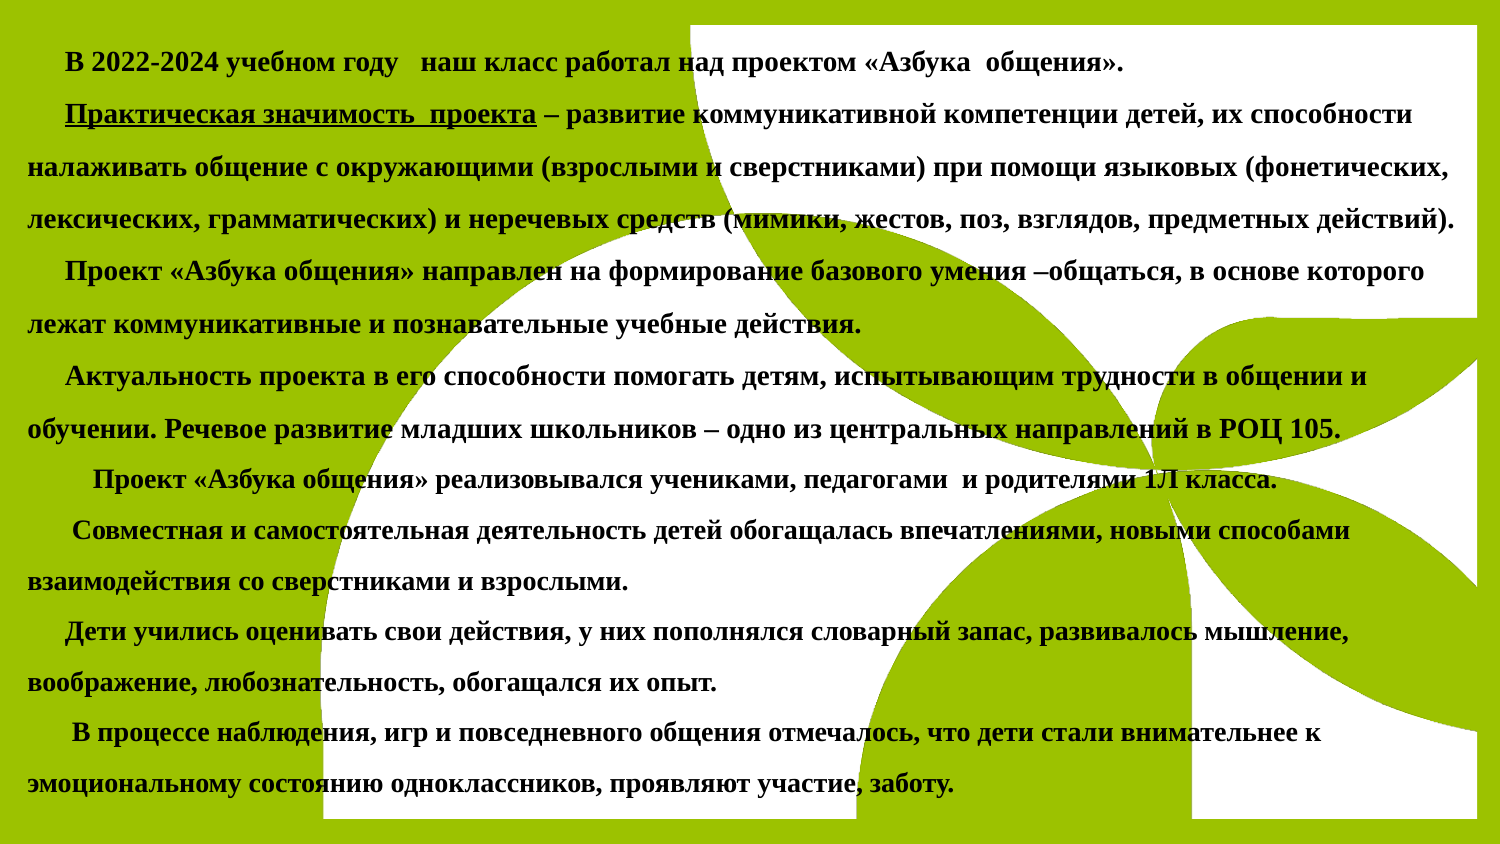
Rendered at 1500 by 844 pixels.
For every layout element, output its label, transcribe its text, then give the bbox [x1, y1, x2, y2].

picture [24, 25, 1478, 820]
text_box В 2022-2024 учебном году наш класс работал над проектом «Азбука общения». Практическая значимость проекта – развитие коммуникативной компетенции детей, их способности налаживать общение с окружающими (взрослыми и сверстниками) при помощи языковых (фонетических, лексических, грамматических) и неречевых средств (мимики, жестов, поз, взглядов, предметных действий). Проект «Азбука общения» направлен на формирование базового умения –общаться, в основе которого лежат коммуникативные и познавательные учебные действия. Актуальность проекта в его способности помогать детям, испытывающим трудности в общении и обучении. Речевое развитие младших школьников – одно из центральных направлений в РОЦ 105. Проект «Азбука общения» реализовывался учениками, педагогами и родителями 1Л класса. Совместная и самостоятельная деятельность детей обогащалась впечатлениями, новыми способами взаимодействия со сверстниками и взрослыми. Дети учились оценивать свои действия, у них пополнялся словарный запас, развивалось мышление, воображение, любознательность, обогащался их опыт. В процессе наблюдения, игр и повседневного общения отмечалось, что дети стали внимательнее к эмоциональному состоянию одноклассников, проявляют участие, заботу. [12, 17, 1486, 806]
